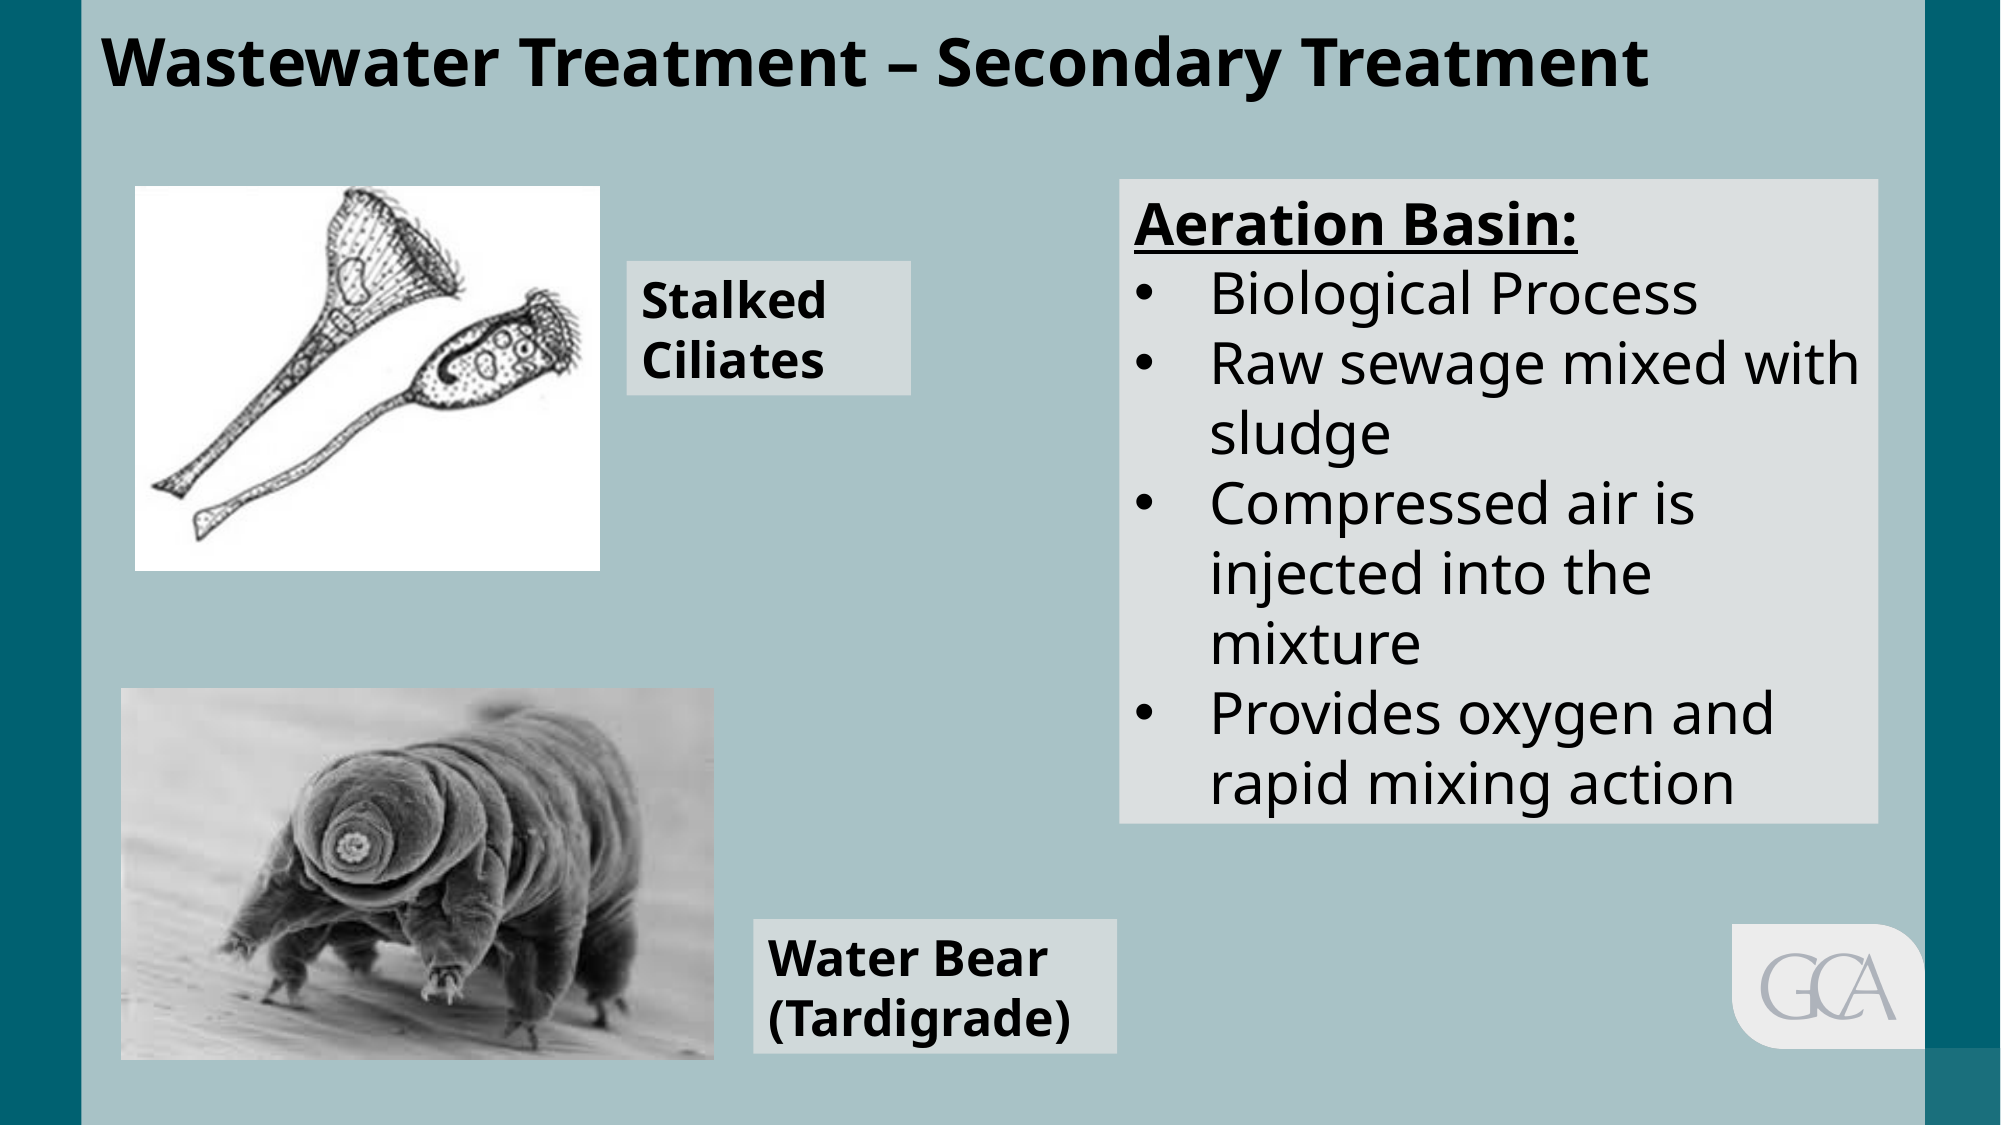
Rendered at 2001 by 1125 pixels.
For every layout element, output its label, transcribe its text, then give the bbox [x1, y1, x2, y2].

title Wastewater Treatment – Secondary Treatment [81, 0, 1925, 1125]
picture [121, 688, 714, 1060]
text_box Aeration Basin: Biological Process Raw sewage mixed with sludge Compressed air is injected into the mixture Provides oxygen and rapid mixing action [1119, 179, 1879, 824]
text_box Stalked Ciliates [626, 260, 911, 396]
picture [135, 186, 600, 571]
text_box Water Bear (Tardigrade) [753, 919, 1118, 1054]
